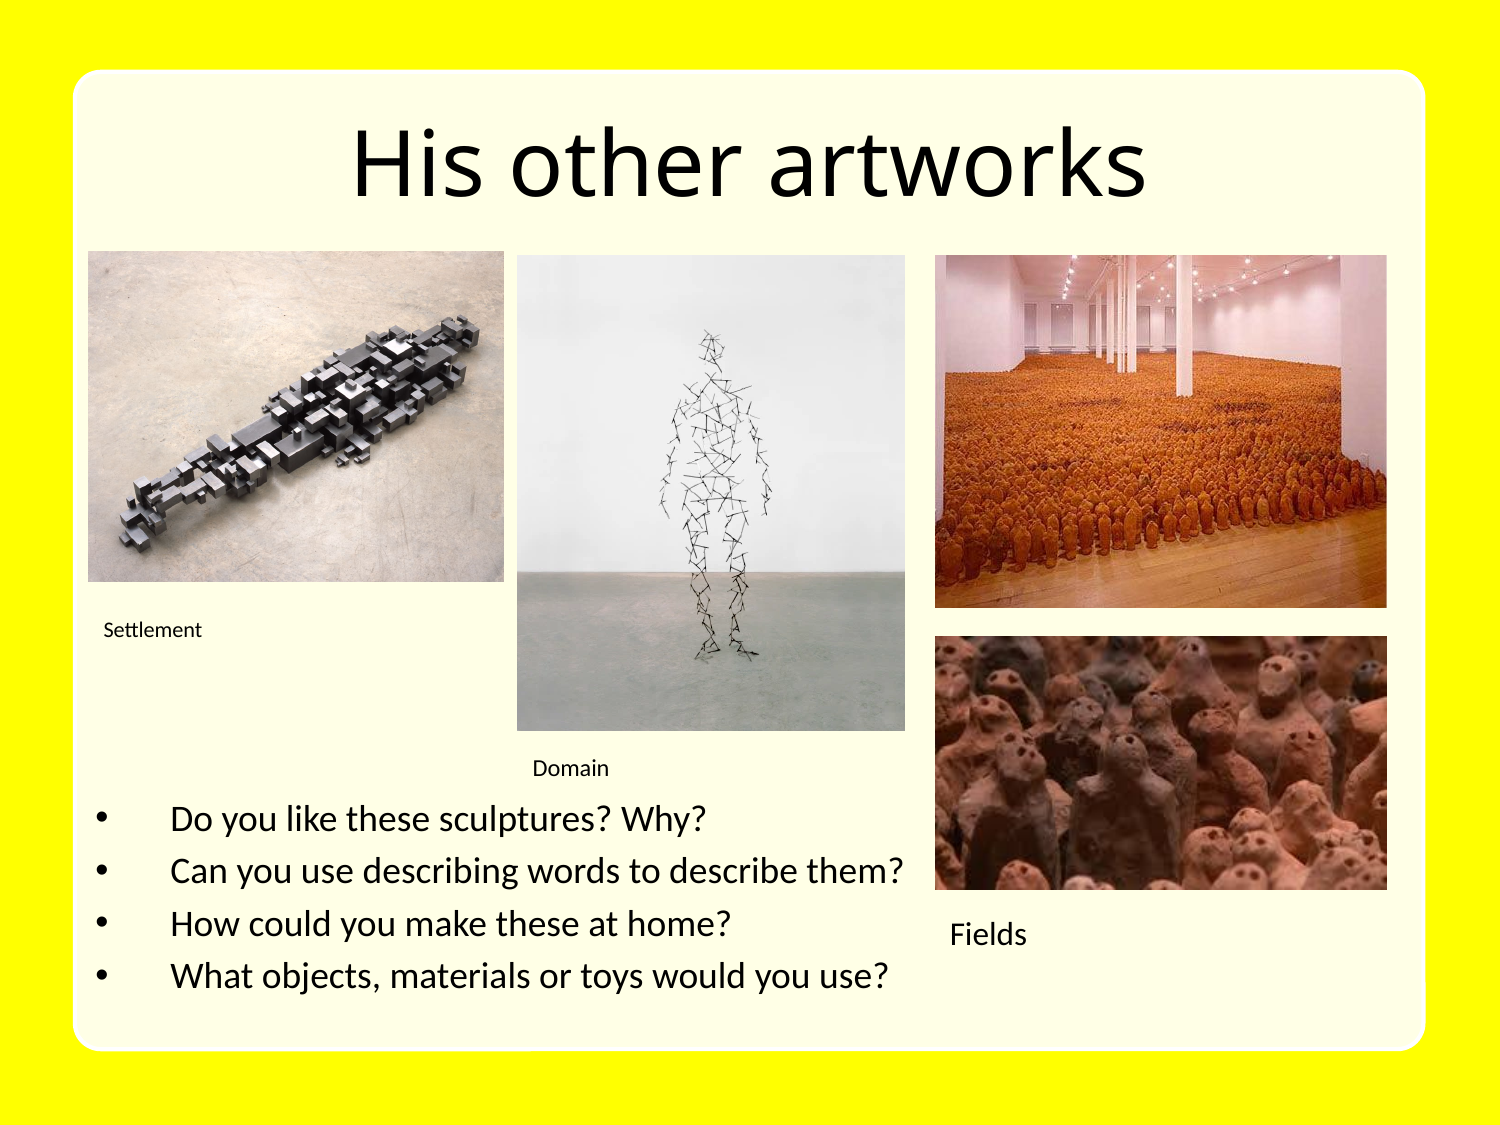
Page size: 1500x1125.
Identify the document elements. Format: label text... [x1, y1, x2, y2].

picture [517, 255, 905, 731]
picture [934, 255, 1387, 609]
text_box Fields [956, 904, 1045, 963]
text_box Domain [517, 744, 628, 786]
title His other artworks [75, 78, 1424, 242]
picture [88, 251, 505, 582]
picture [934, 635, 1387, 890]
text_box Settlement [88, 607, 223, 665]
text_box Do you like these sculptures? Why? Can you use describing words to describe them? How could you make these at home? What objects, materials or toys would you use? [80, 786, 956, 1072]
